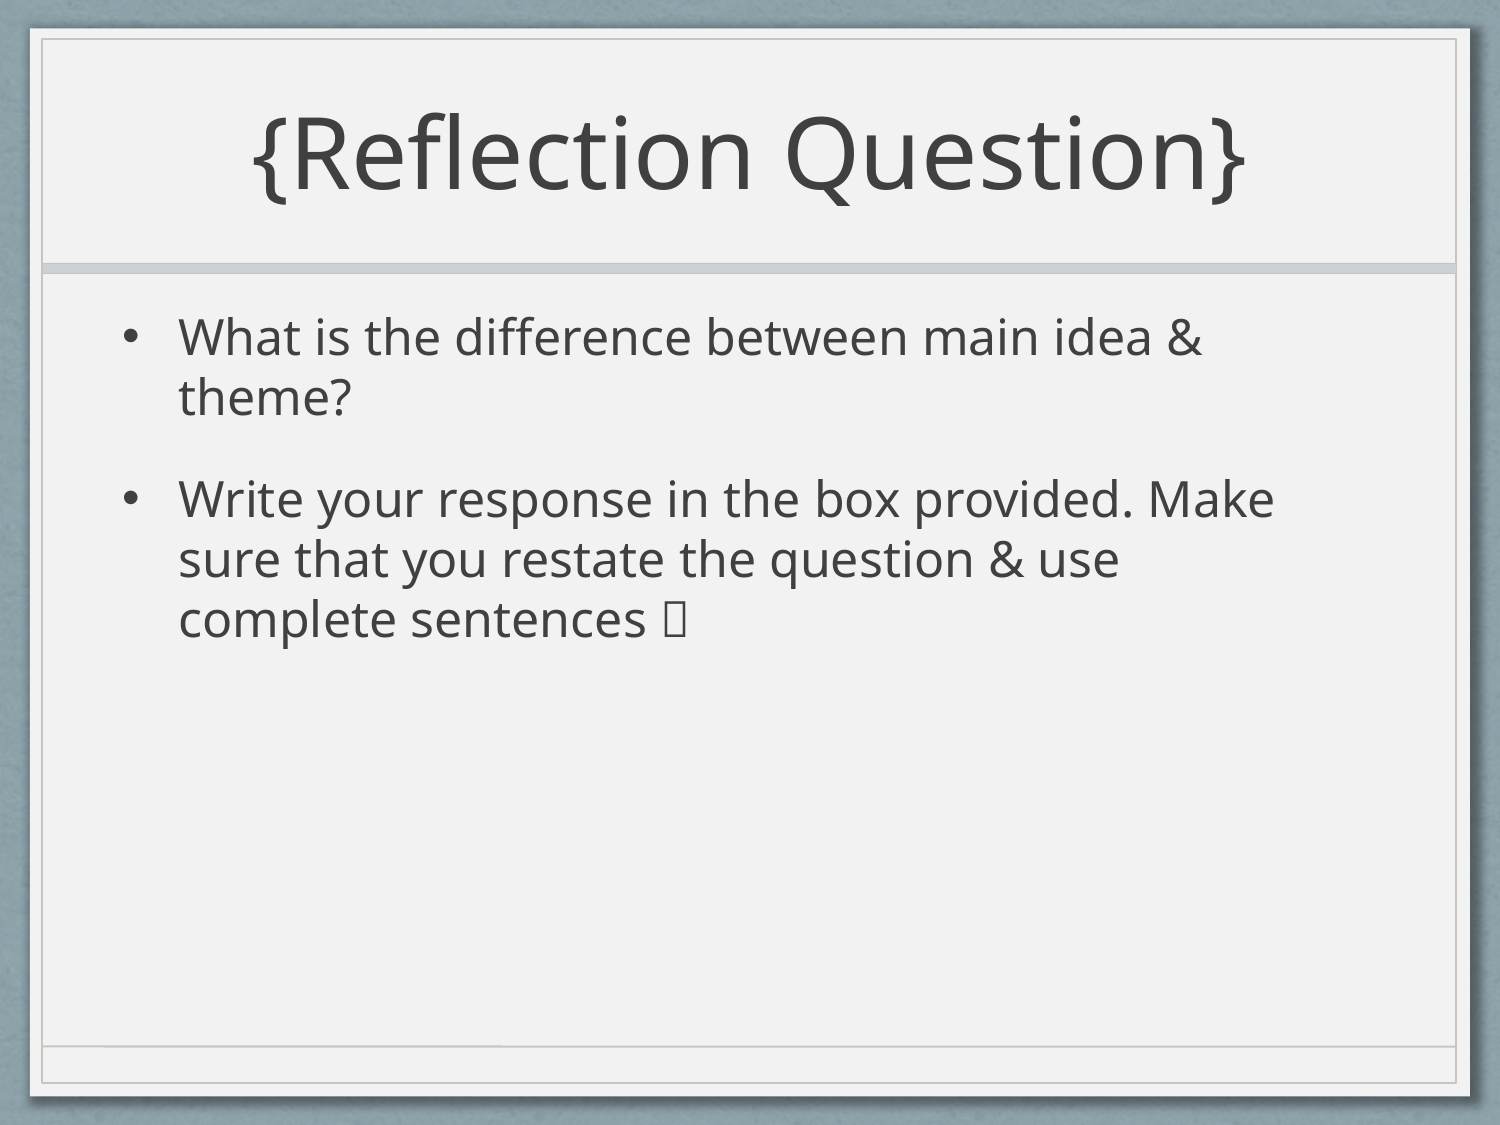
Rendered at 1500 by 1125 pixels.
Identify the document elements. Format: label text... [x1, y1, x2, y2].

title {Reflection Question} [147, 40, 1353, 260]
list What is the difference between main idea & theme? Write your response in the box provided. Make sure that you restate the question & use complete sentences  [107, 298, 1353, 995]
